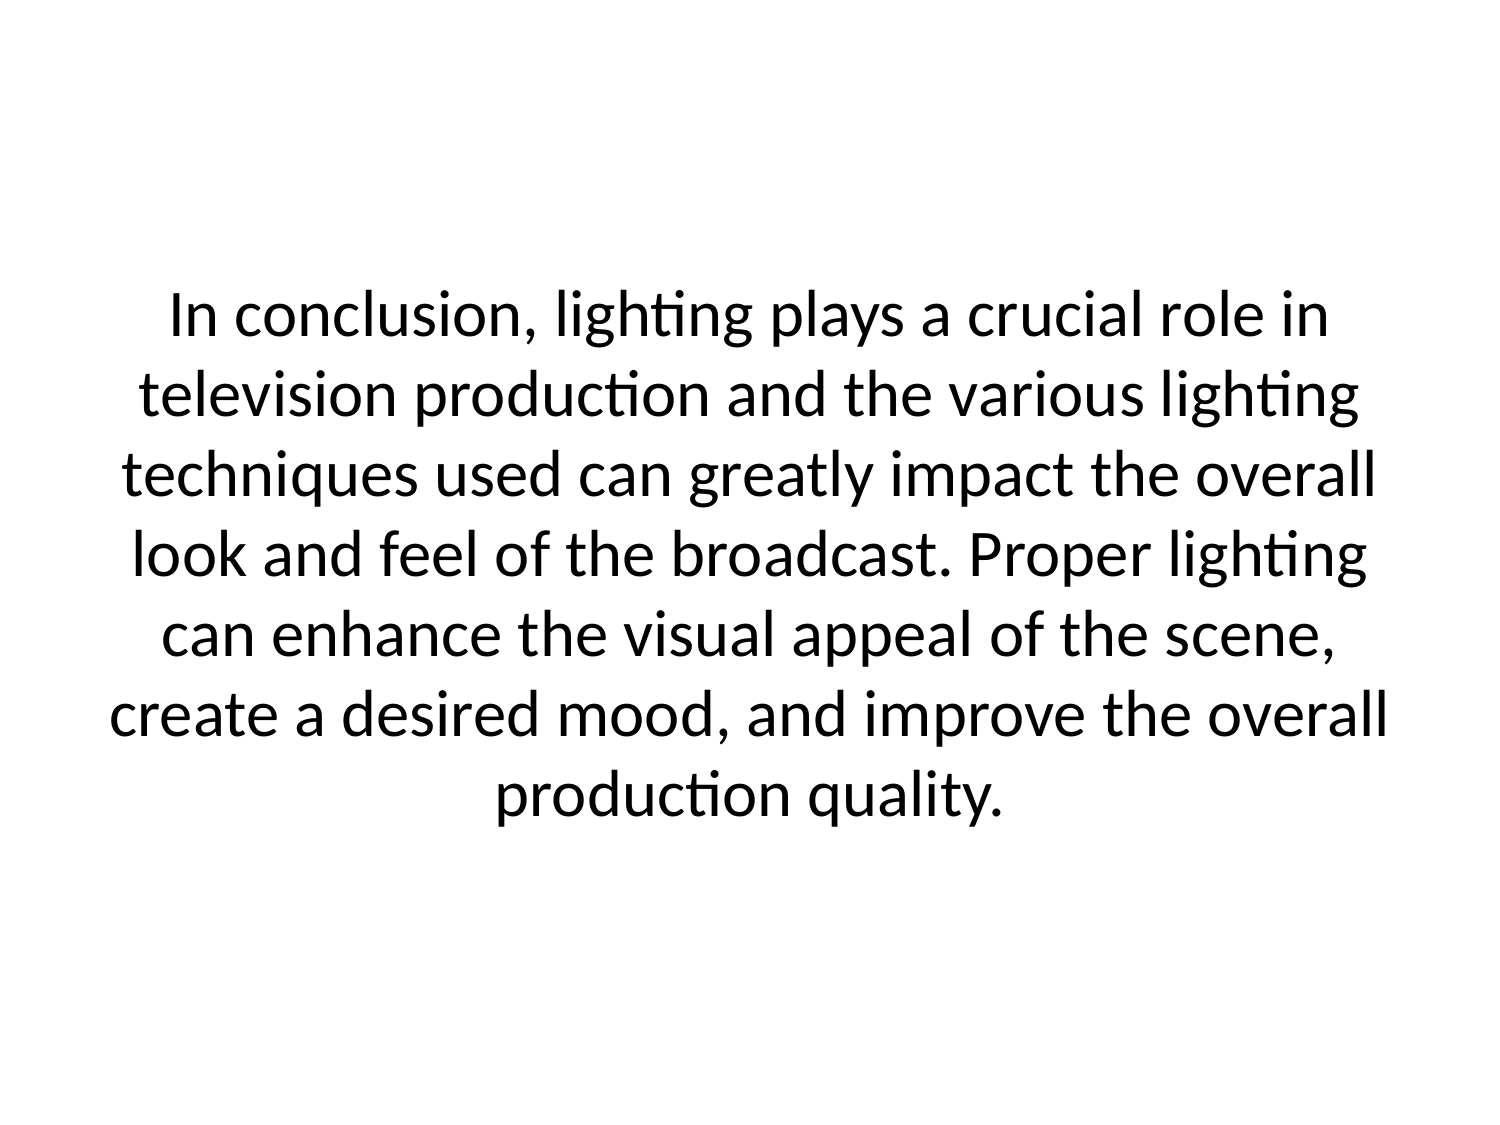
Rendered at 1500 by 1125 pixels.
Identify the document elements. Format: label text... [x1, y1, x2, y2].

list In conclusion, lighting plays a crucial role in television production and the various lighting techniques used can greatly impact the overall look and feel of the broadcast. Proper lighting can enhance the visual appeal of the scene, create a desired mood, and improve the overall production quality. [75, 262, 1425, 1005]
